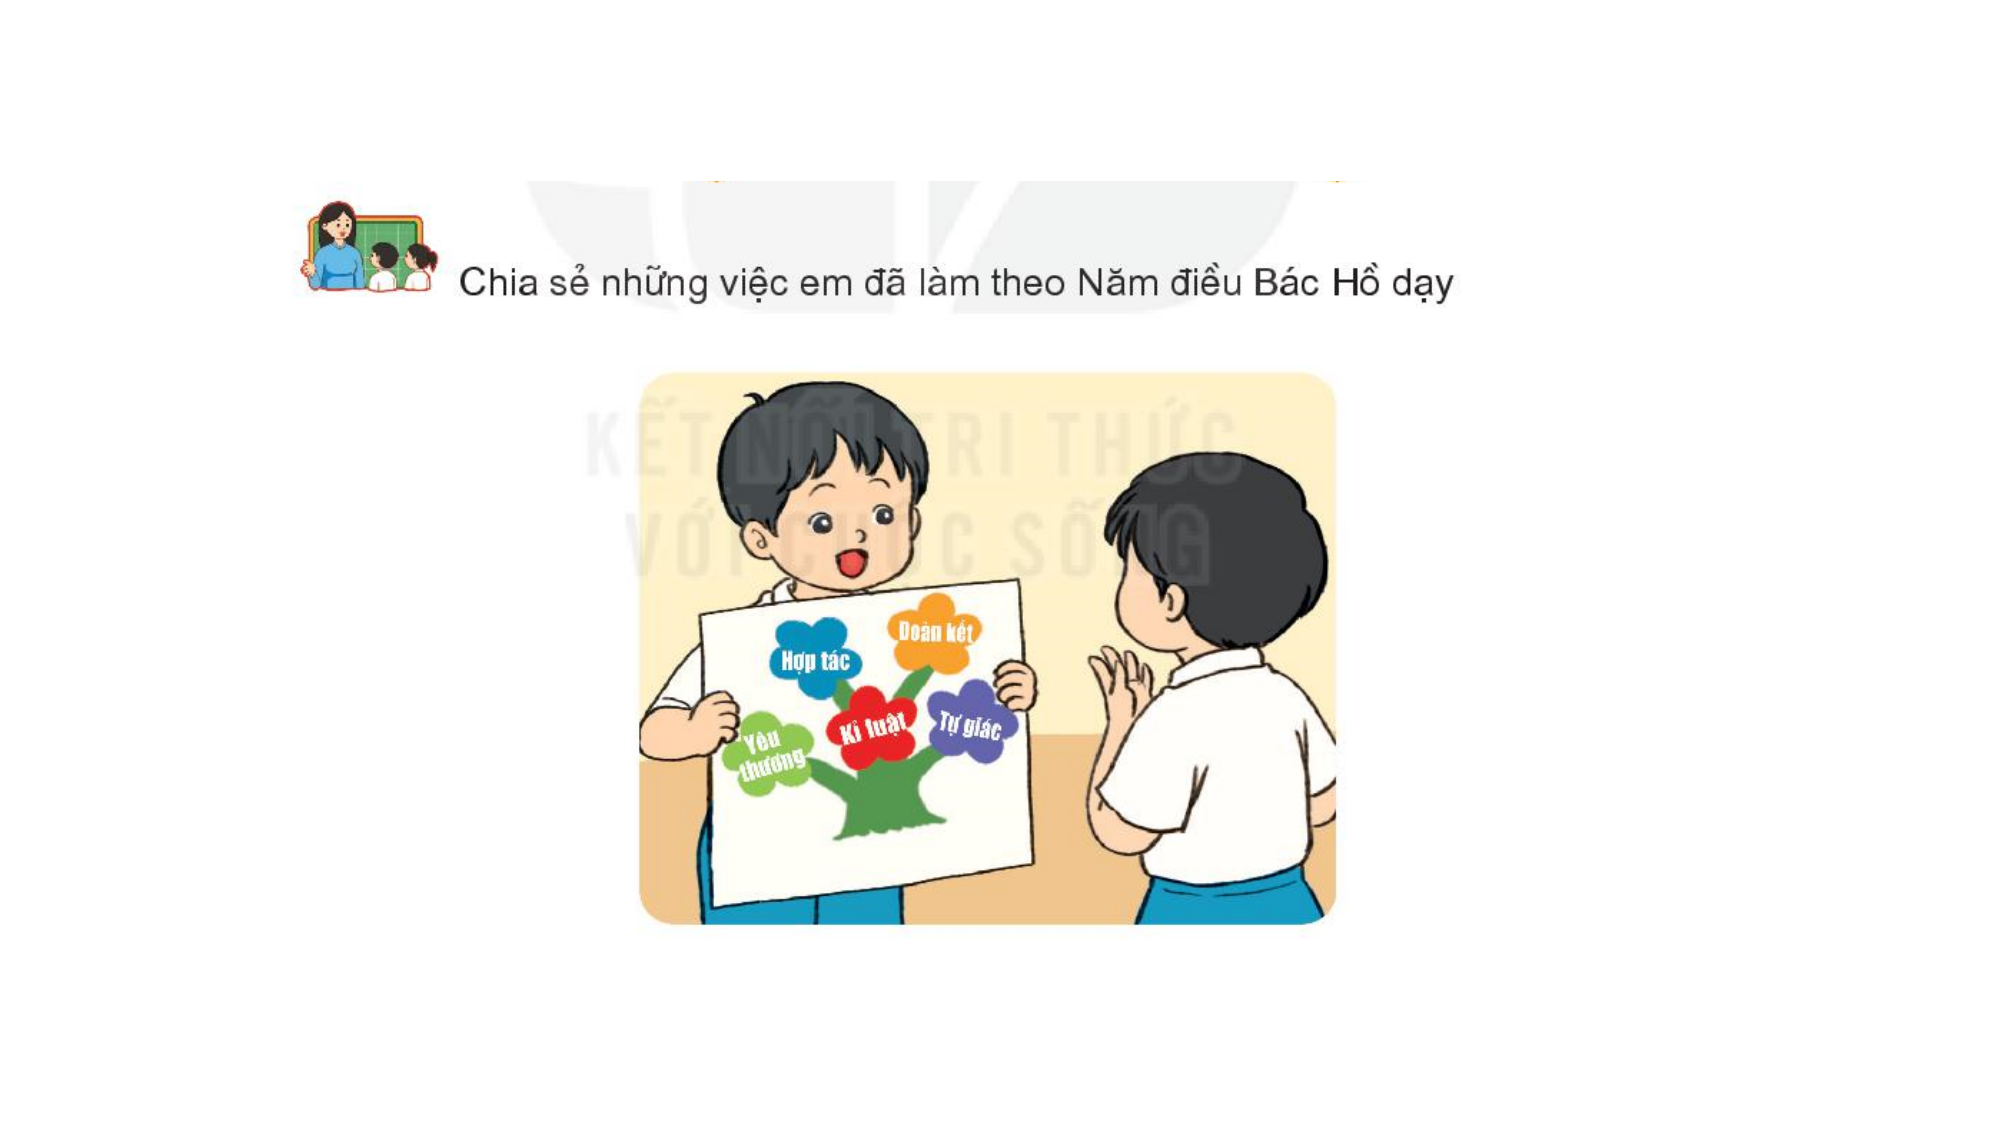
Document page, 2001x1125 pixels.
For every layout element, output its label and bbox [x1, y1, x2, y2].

picture [260, 180, 1662, 951]
